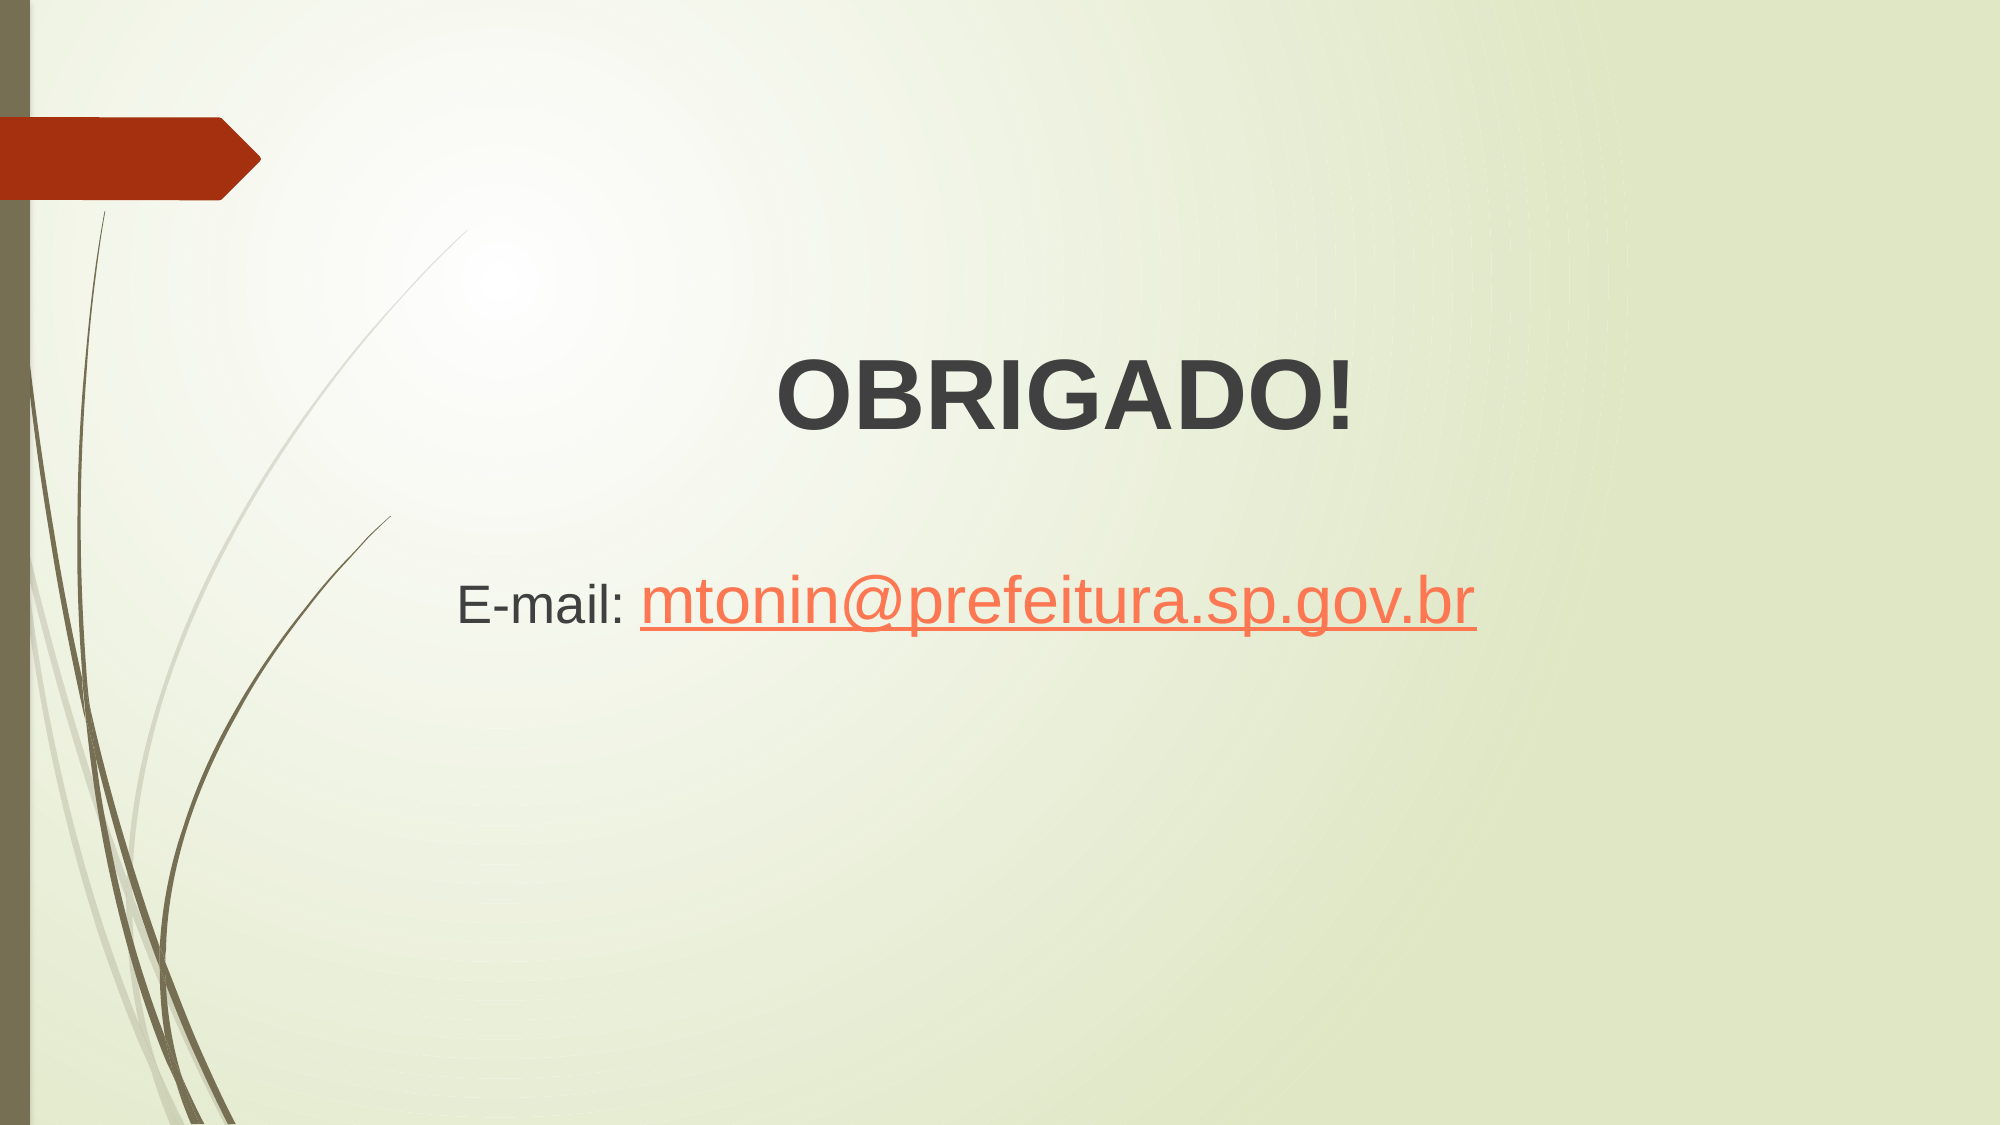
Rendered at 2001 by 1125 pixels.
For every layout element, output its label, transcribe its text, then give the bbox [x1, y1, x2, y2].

list OBRIGADO! E-mail: mtonin@prefeitura.sp.gov.br [321, 322, 1813, 900]
